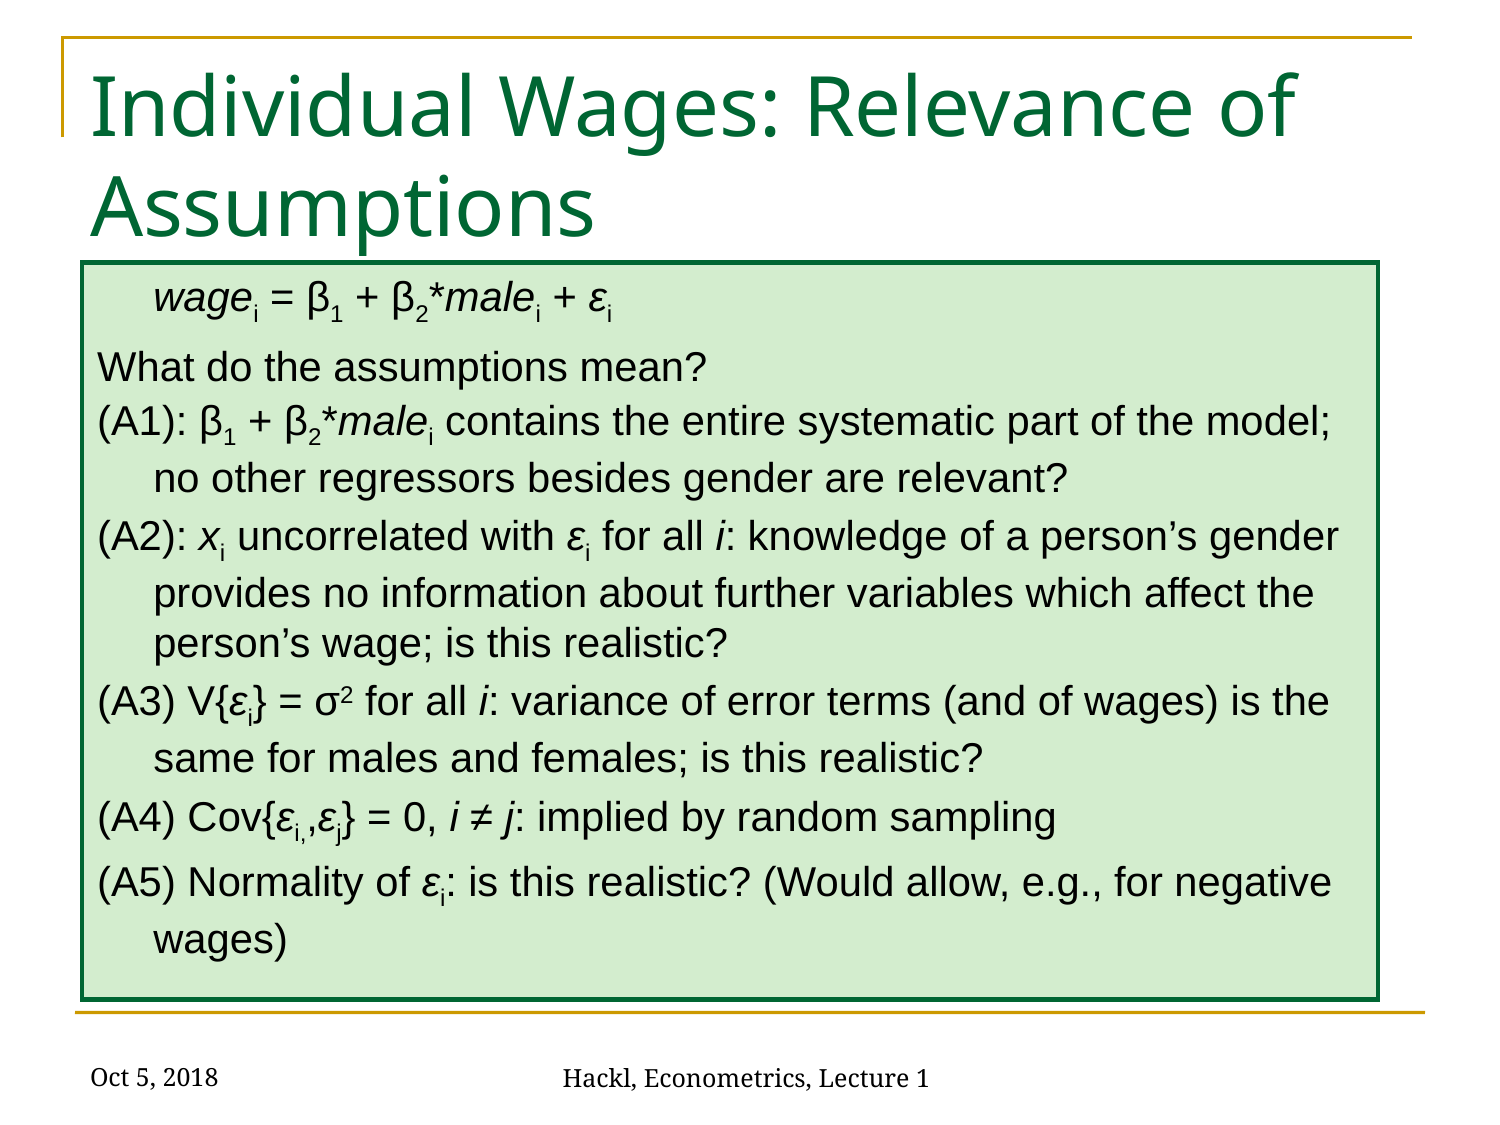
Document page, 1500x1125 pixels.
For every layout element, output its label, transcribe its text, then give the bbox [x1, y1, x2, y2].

footer Hackl, Econometrics, Lecture 1 [512, 1024, 988, 1101]
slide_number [74, 1023, 426, 1100]
list wagei = β1 + β2*malei + εi What do the assumptions mean? (A1): β1 + β2*malei contains the entire systematic part of the model; no other regressors besides gender are relevant? (A2): xi uncorrelated with εi for all i: knowledge of a person’s gender provides no information about further variables which affect the person’s wage; is this realistic? (A3) V{εi} = σ2 for all i: variance of error terms (and of wages) is the same for males and females; is this realistic? (A4) Cov{εi,,εj} = 0, i ≠ j: implied by random sampling (A5) Normality of εi: is this realistic? (Would allow, e.g., for negative wages) [81, 262, 1379, 1000]
title Individual Wages: Relevance of Assumptions [74, 45, 1426, 233]
text_box [194, 609, 880, 670]
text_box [674, 544, 826, 581]
